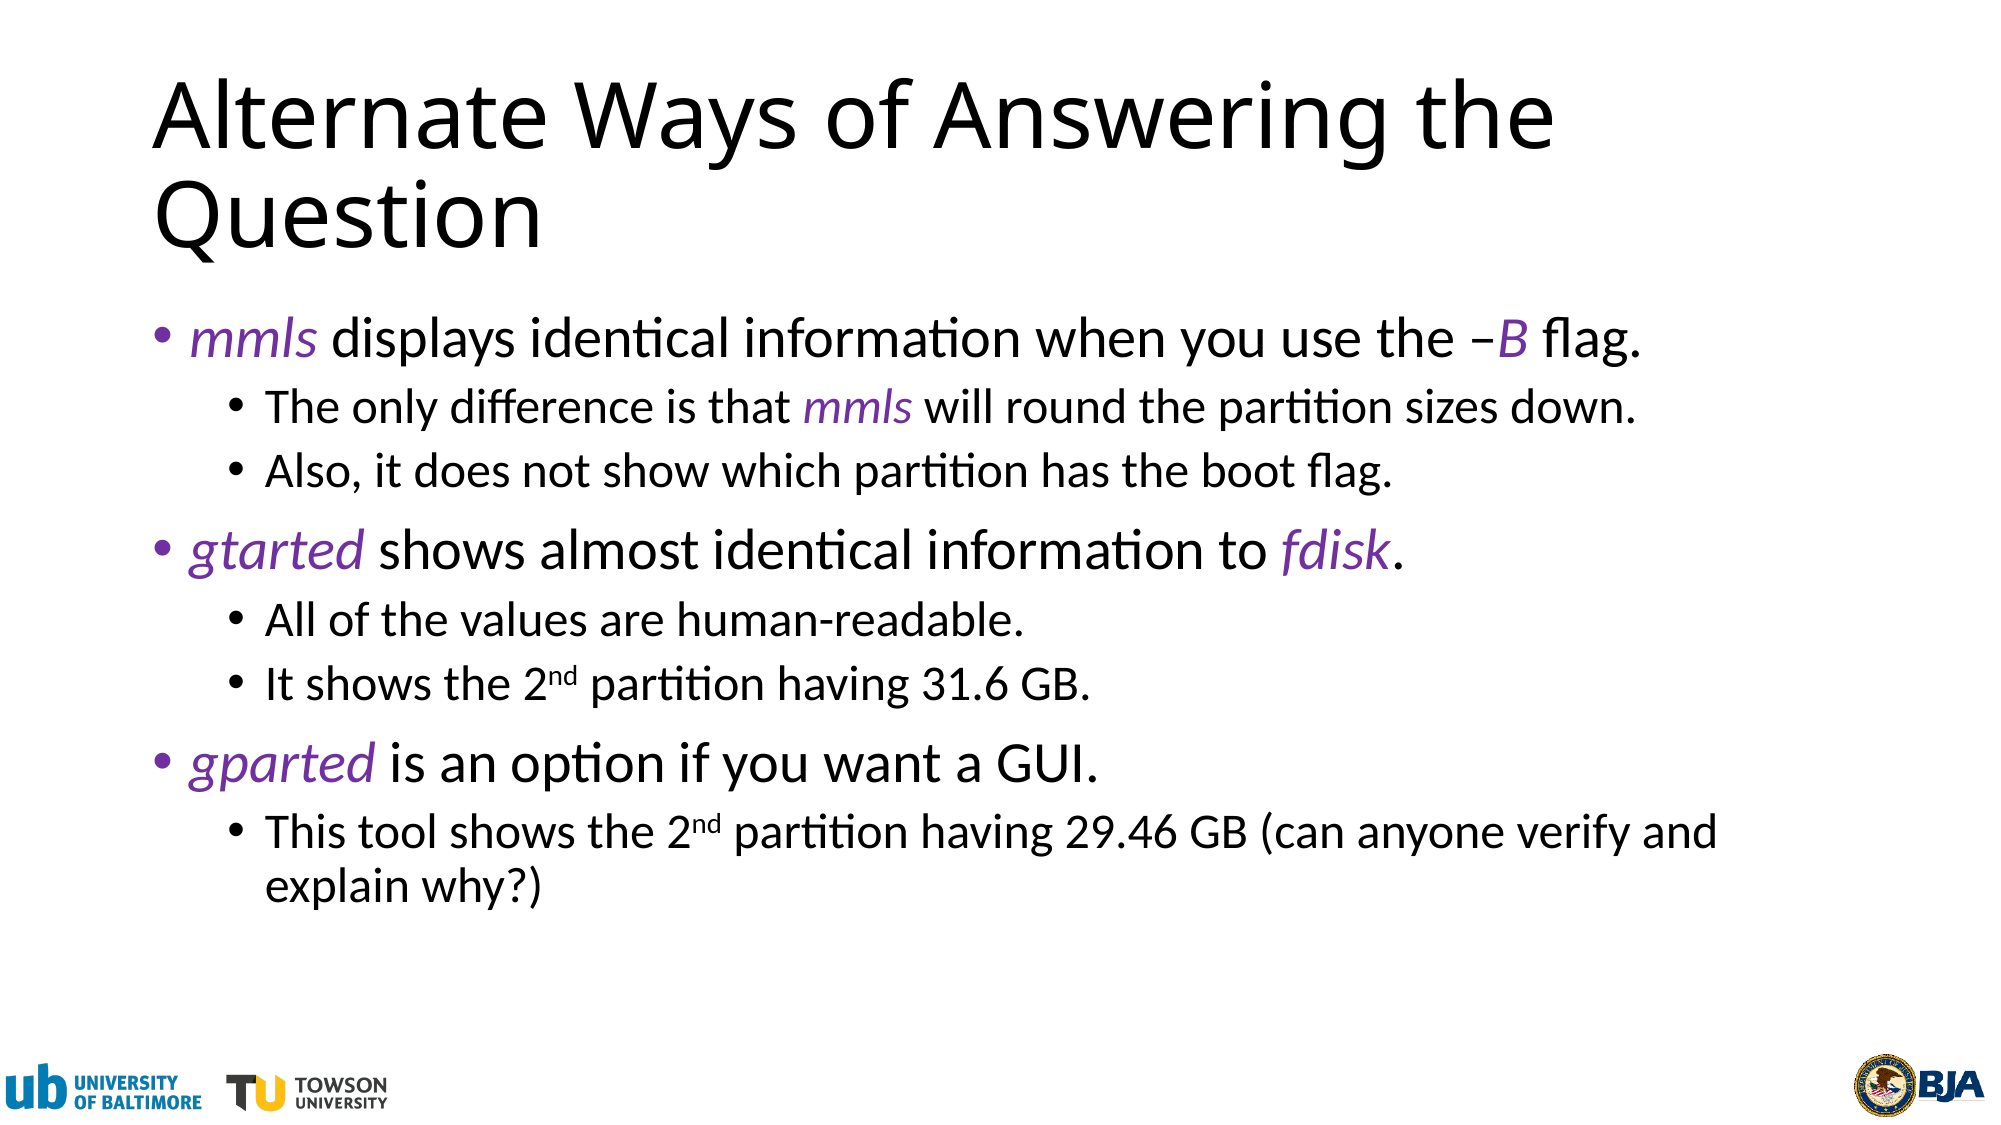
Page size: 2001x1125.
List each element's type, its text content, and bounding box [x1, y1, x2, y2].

title Alternate Ways of Answering the Question [137, 59, 1863, 278]
picture [0, 1031, 407, 1125]
list mmls displays identical information when you use the –B flag. The only difference is that mmls will round the partition sizes down. Also, it does not show which partition has the boot flag. gtarted shows almost identical information to fdisk. All of the values are human-readable. It shows the 2nd partition having 31.6 GB. gparted is an option if you want a GUI. This tool shows the 2nd partition having 29.46 GB (can anyone verify and explain why?) [137, 299, 1863, 1014]
picture [1854, 1054, 1986, 1117]
